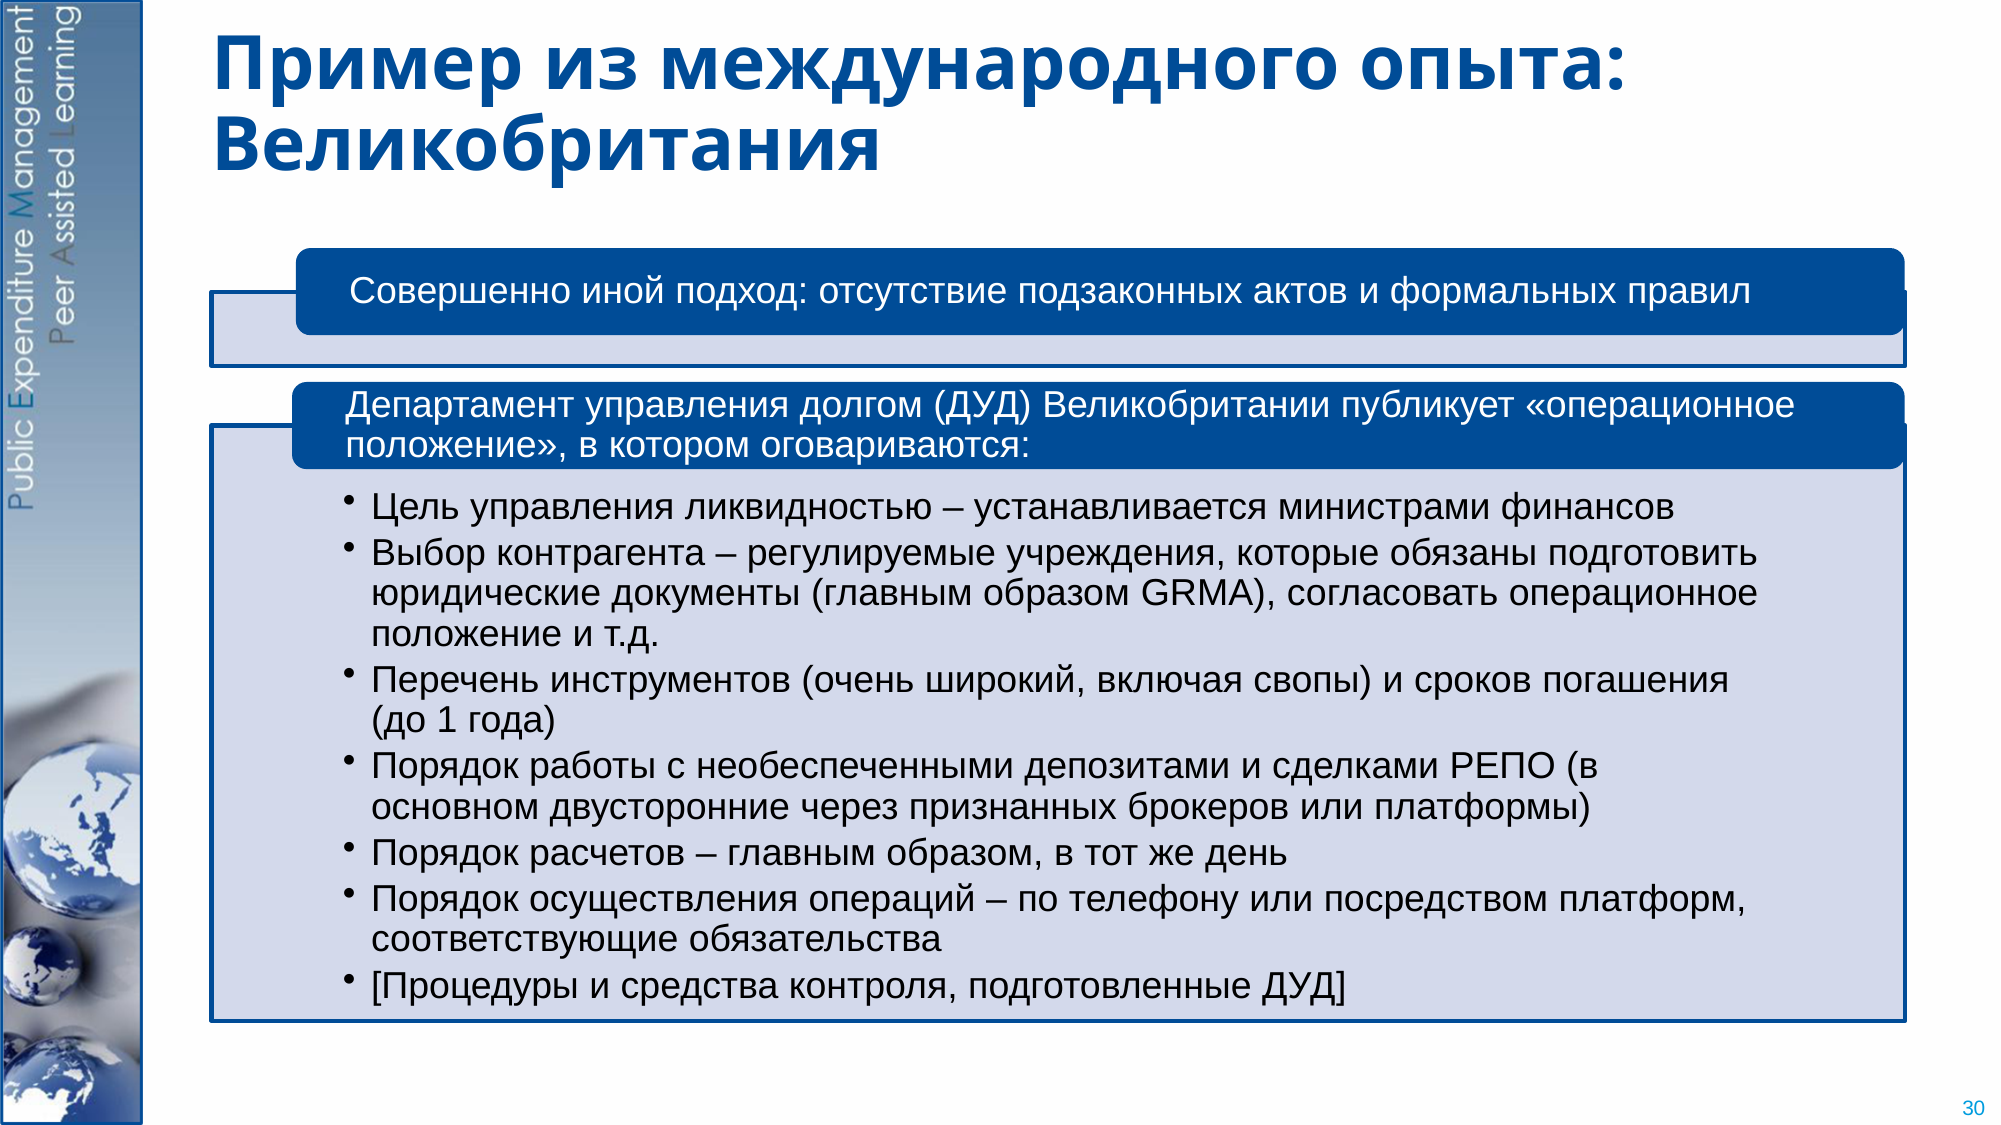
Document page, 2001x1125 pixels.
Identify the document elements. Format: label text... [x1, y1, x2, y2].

title Пример из международного опыта: Великобритания [211, 1, 1863, 209]
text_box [211, 230, 1906, 1039]
picture [0, 0, 143, 1125]
